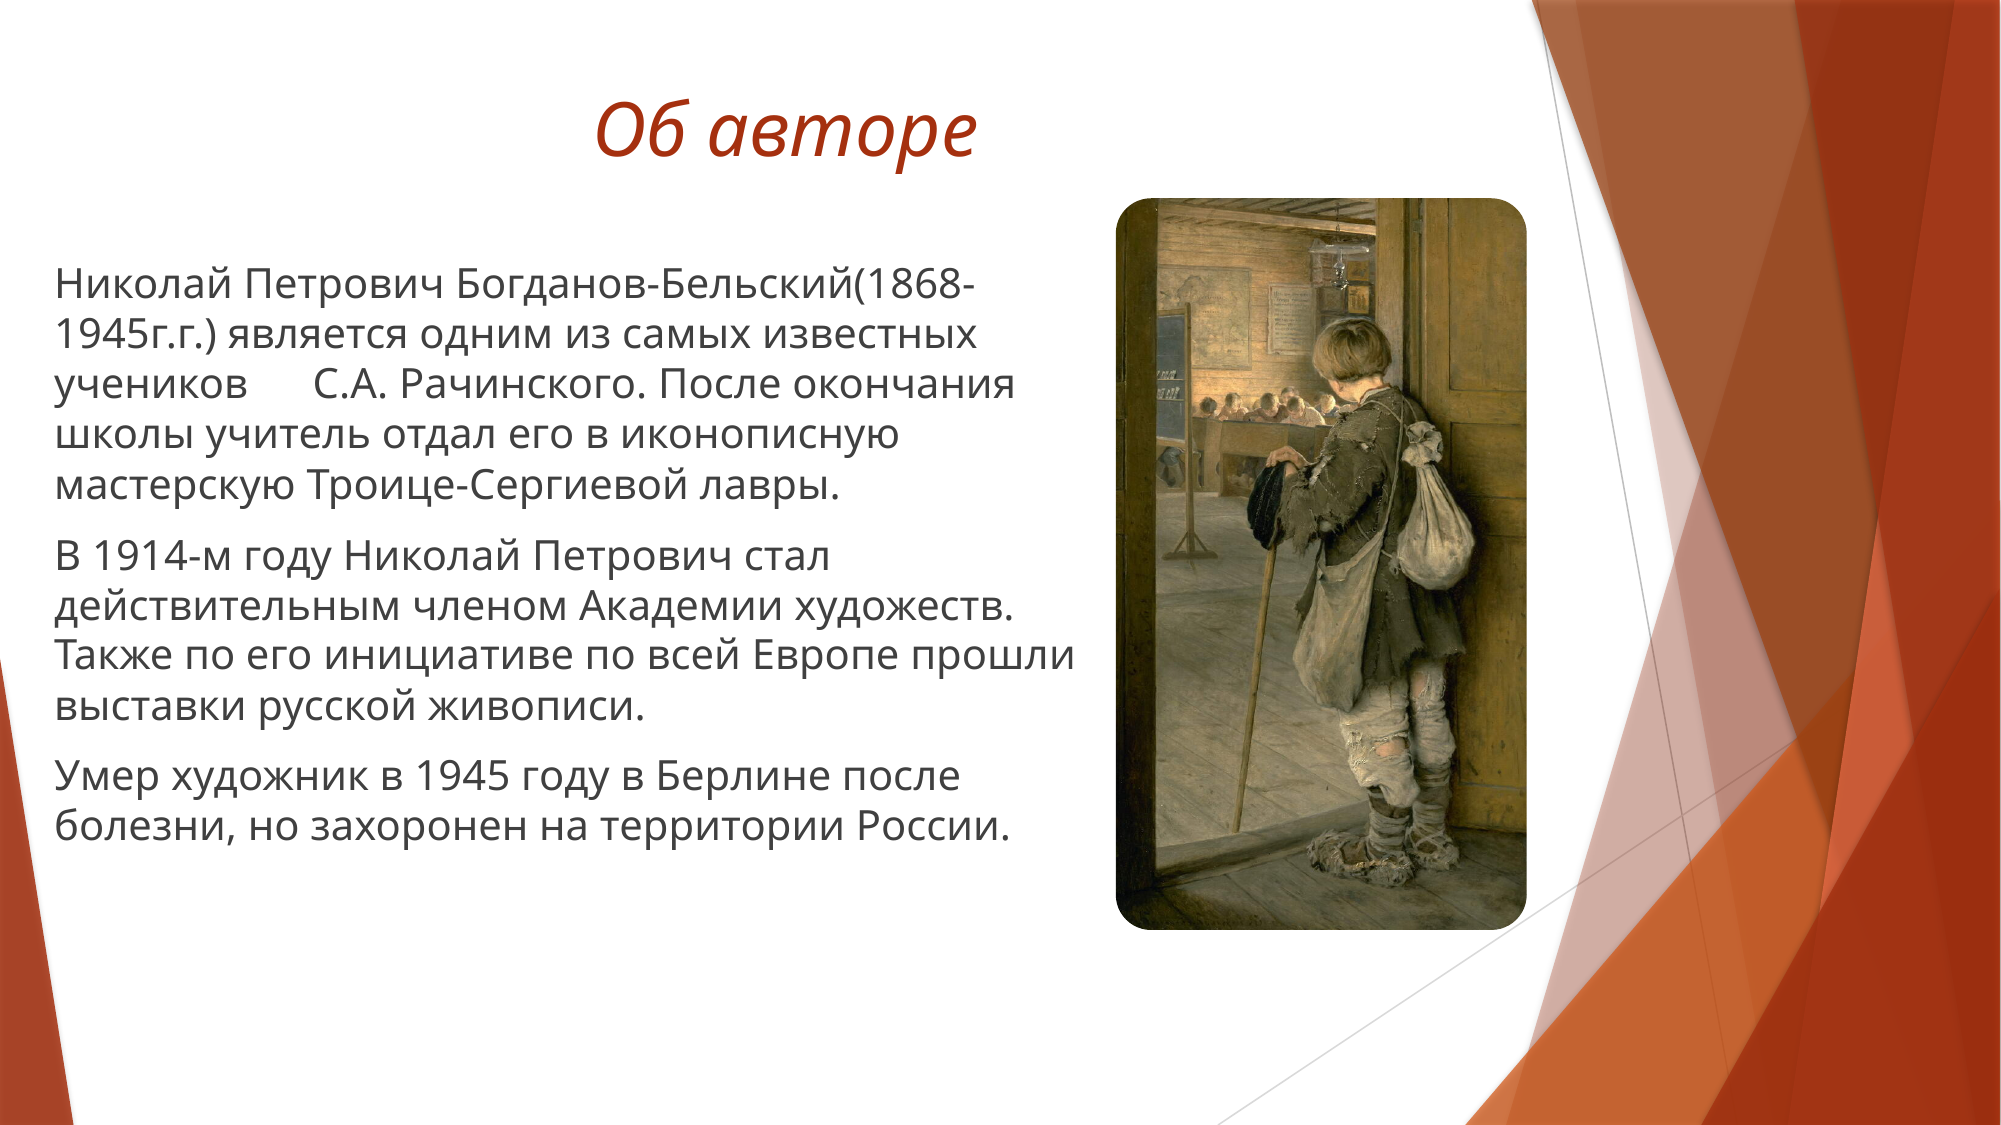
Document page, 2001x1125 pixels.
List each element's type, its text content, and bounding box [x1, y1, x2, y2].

title Об авторе [577, 73, 1017, 199]
picture [1115, 197, 1528, 931]
list Николай Петрович Богданов-Бельский(1868-1945г.г.) является одним из самых известных учеников С.А. Рачинского. После окончания школы учитель отдал его в иконописную мастерскую Троице-Сергиевой лавры. В 1914-м году Николай Петрович стал действительным членом Академии художеств. Также по его инициативе по всей Европе прошли выставки русской живописи. Умер художник в 1945 году в Берлине после болезни, но захоронен на территории России. [39, 249, 1110, 879]
